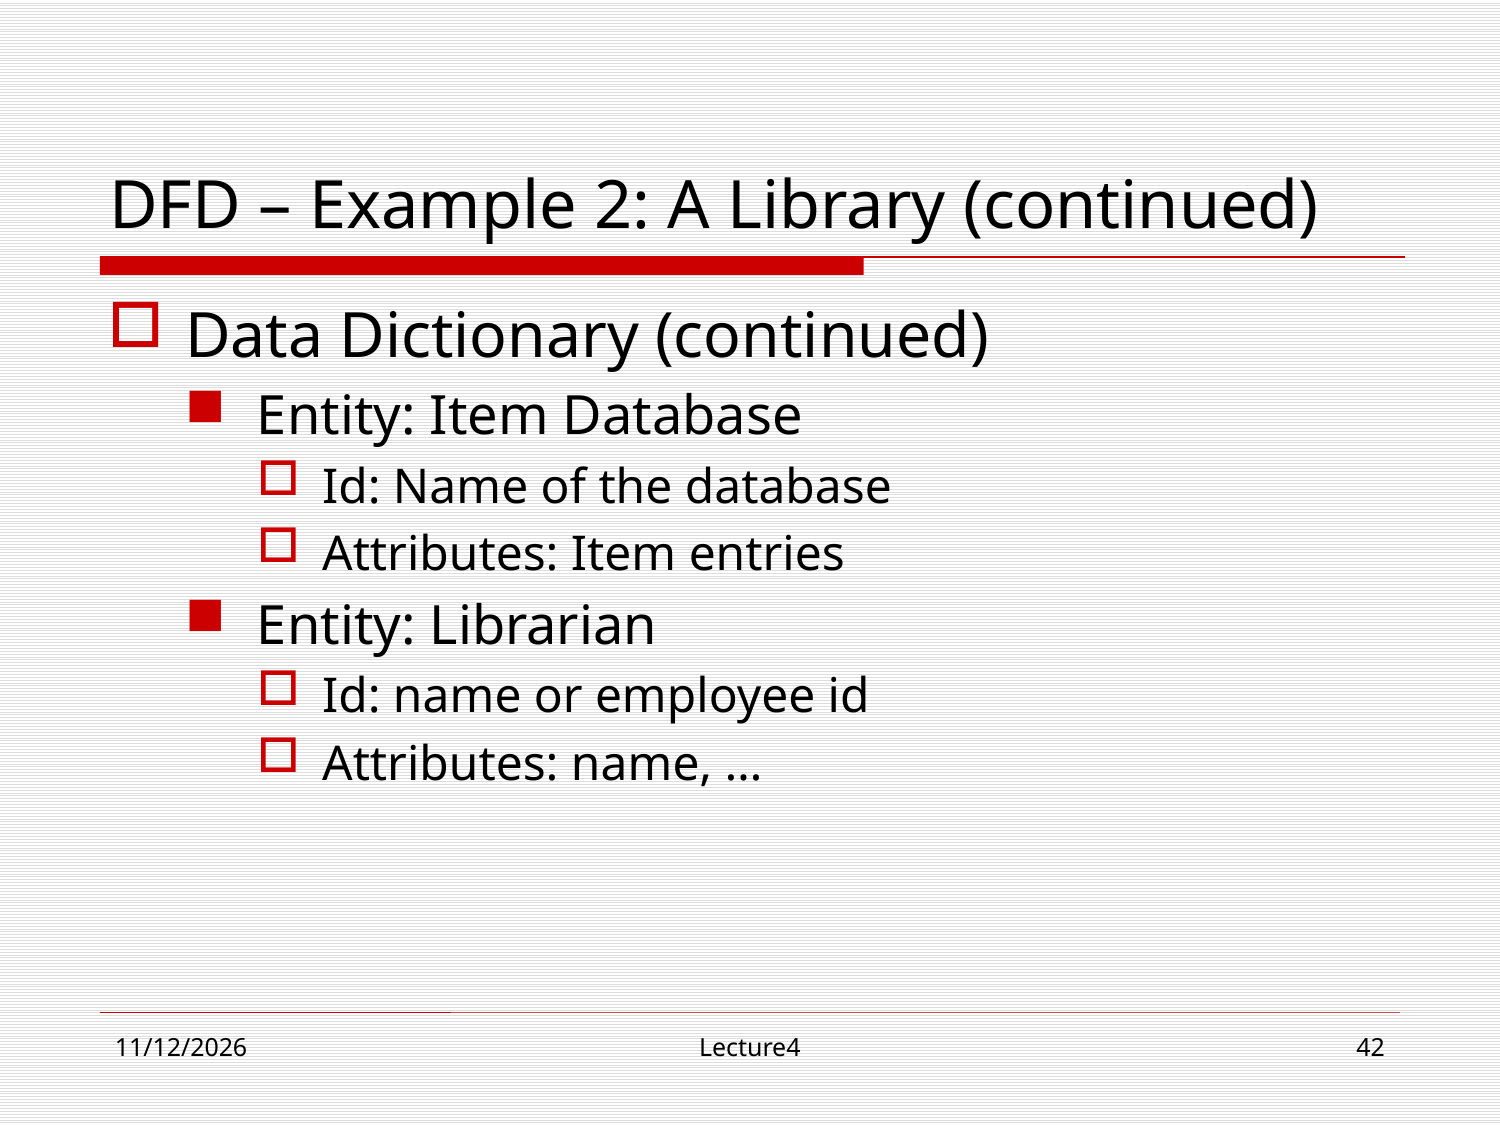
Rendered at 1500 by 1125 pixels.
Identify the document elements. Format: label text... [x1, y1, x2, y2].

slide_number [99, 1024, 426, 1103]
slide_number 42 [1074, 1024, 1401, 1103]
list Data Dictionary (continued) Entity: Item Database Id: Name of the database Attributes: Item entries Entity: Librarian Id: name or employee id Attributes: name, … [92, 287, 1406, 988]
footer Lecture4 [512, 1024, 988, 1103]
title DFD – Example 2: A Library (continued) [94, 50, 1475, 250]
